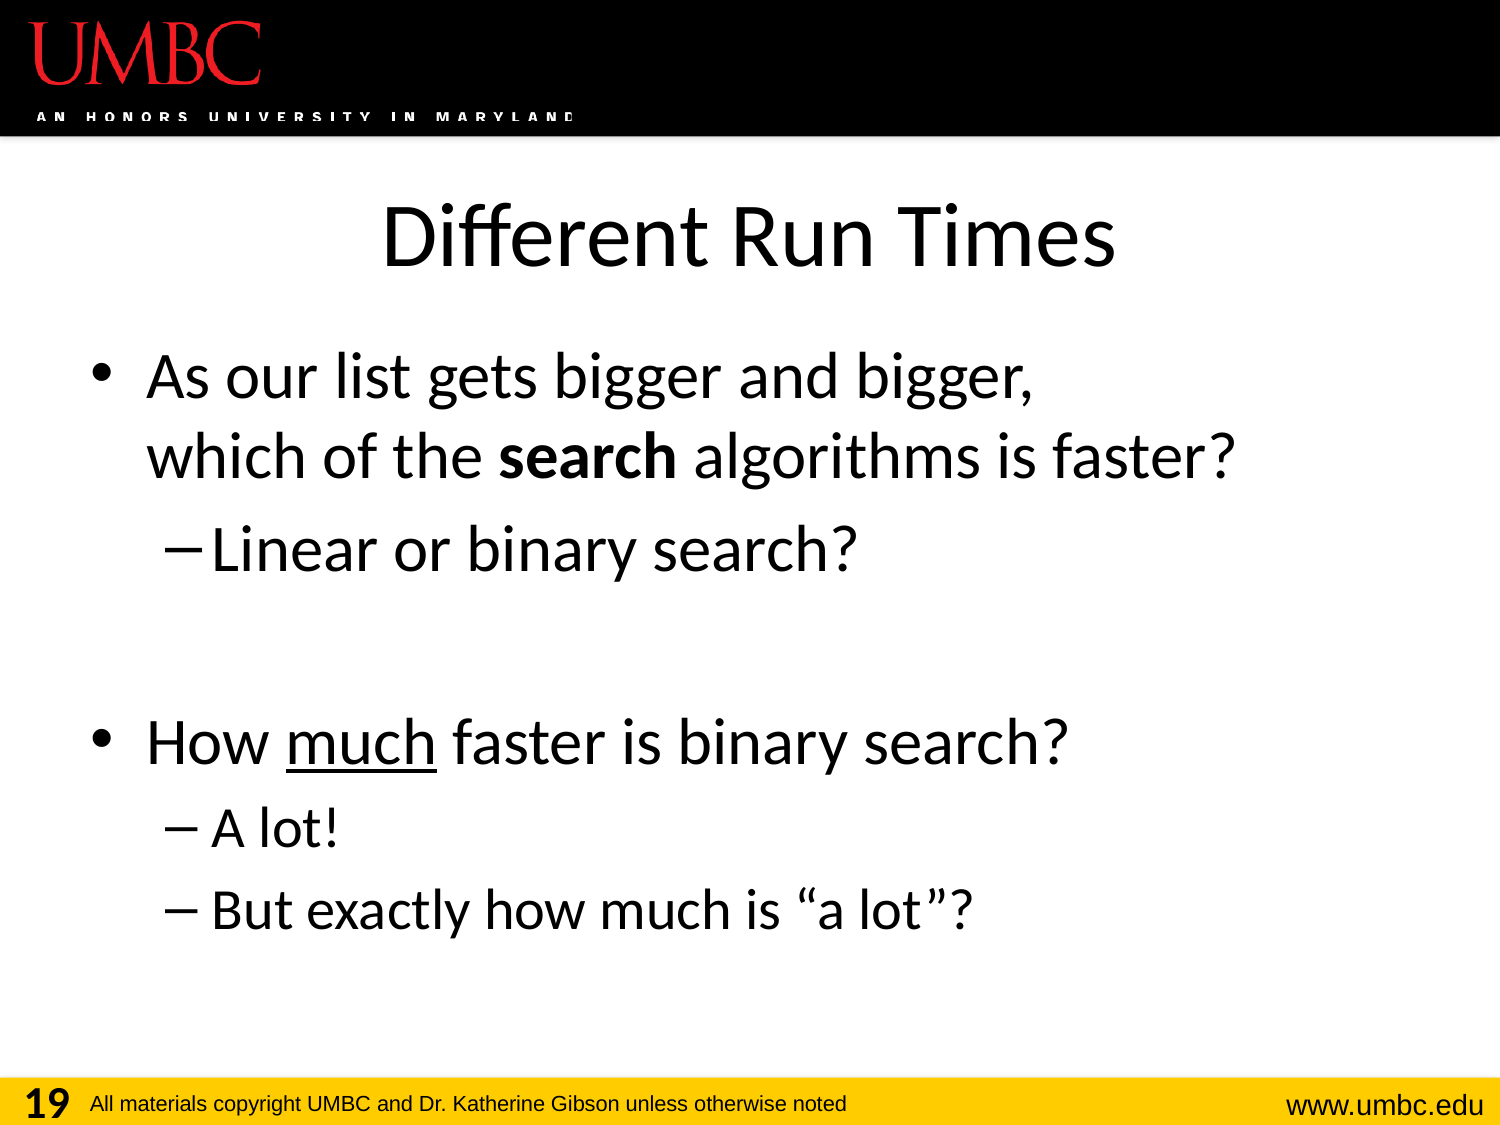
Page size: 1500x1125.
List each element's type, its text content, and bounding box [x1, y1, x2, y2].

title Different Run Times [75, 136, 1425, 324]
list As our list gets bigger and bigger, which of the search algorithms is faster? Linear or binary search? How much faster is binary search? A lot! But exactly how much is “a lot”? [75, 324, 1425, 1066]
slide_number 19 [0, 1065, 94, 1125]
